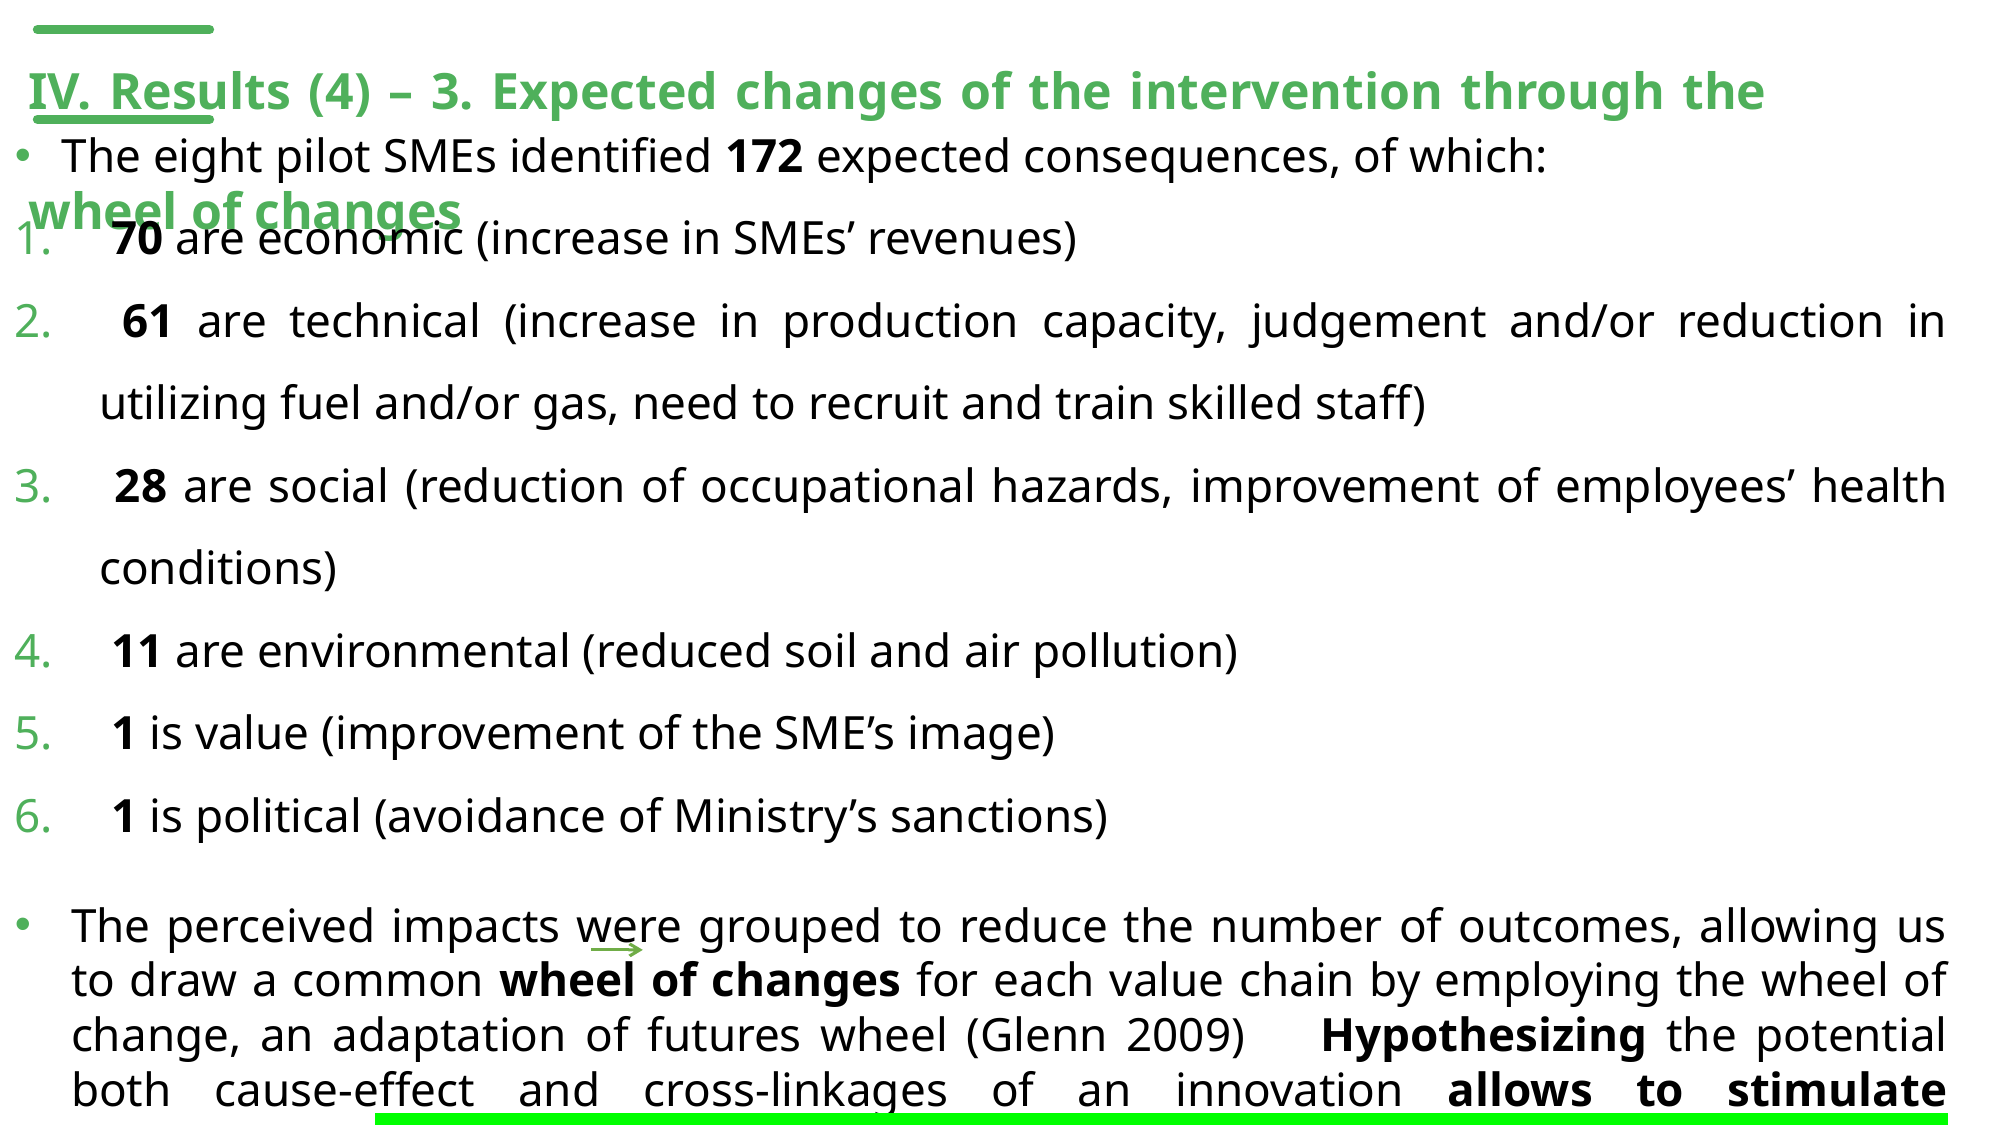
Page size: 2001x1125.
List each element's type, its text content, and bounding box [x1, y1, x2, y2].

text_box The eight pilot SMEs identified 172 expected consequences, of which: 70 are economic (increase in SMEs’ revenues) 61 are technical (increase in production capacity, judgement and/or reduction in utilizing fuel and/or gas, need to recruit and train skilled staff) 28 are social (reduction of occupational hazards, improvement of employees’ health conditions) 11 are environmental (reduced soil and air pollution) 1 is value (improvement of the SME’s image) 1 is political (avoidance of Ministry’s sanctions) The perceived impacts were grouped to reduce the number of outcomes, allowing us to draw a common wheel of changes for each value chain by employing the wheel of change, an adaptation of futures wheel (Glenn 2009) Hypothesizing the potential both cause-effect and cross-linkages of an innovation allows to stimulate participants to identify and diagnose a group’s collective thinking about the future [0, 119, 1963, 1125]
text_box IV. Results (4) – 3. Expected changes of the intervention through the wheel of changes [13, 0, 1783, 119]
